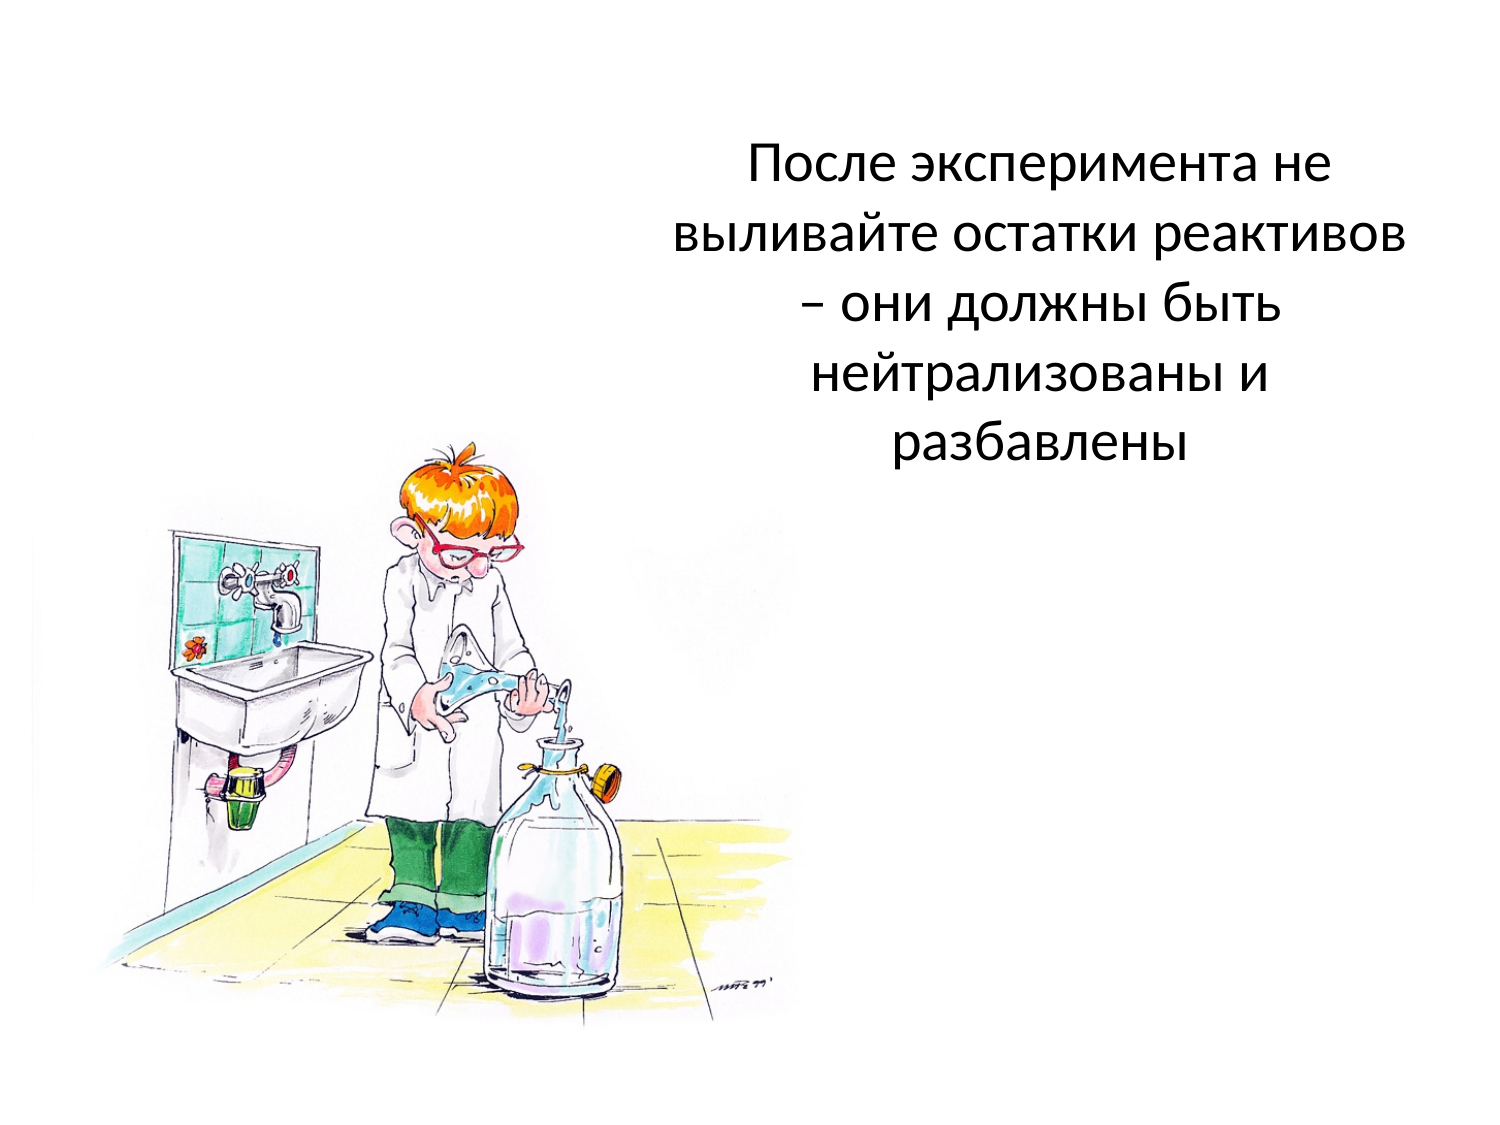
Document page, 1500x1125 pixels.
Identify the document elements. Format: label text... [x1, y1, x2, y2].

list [0, 432, 809, 1029]
title После эксперимента не выливайте остатки реактивов – они должны быть нейтрализованы и разбавлены [655, 45, 1425, 551]
